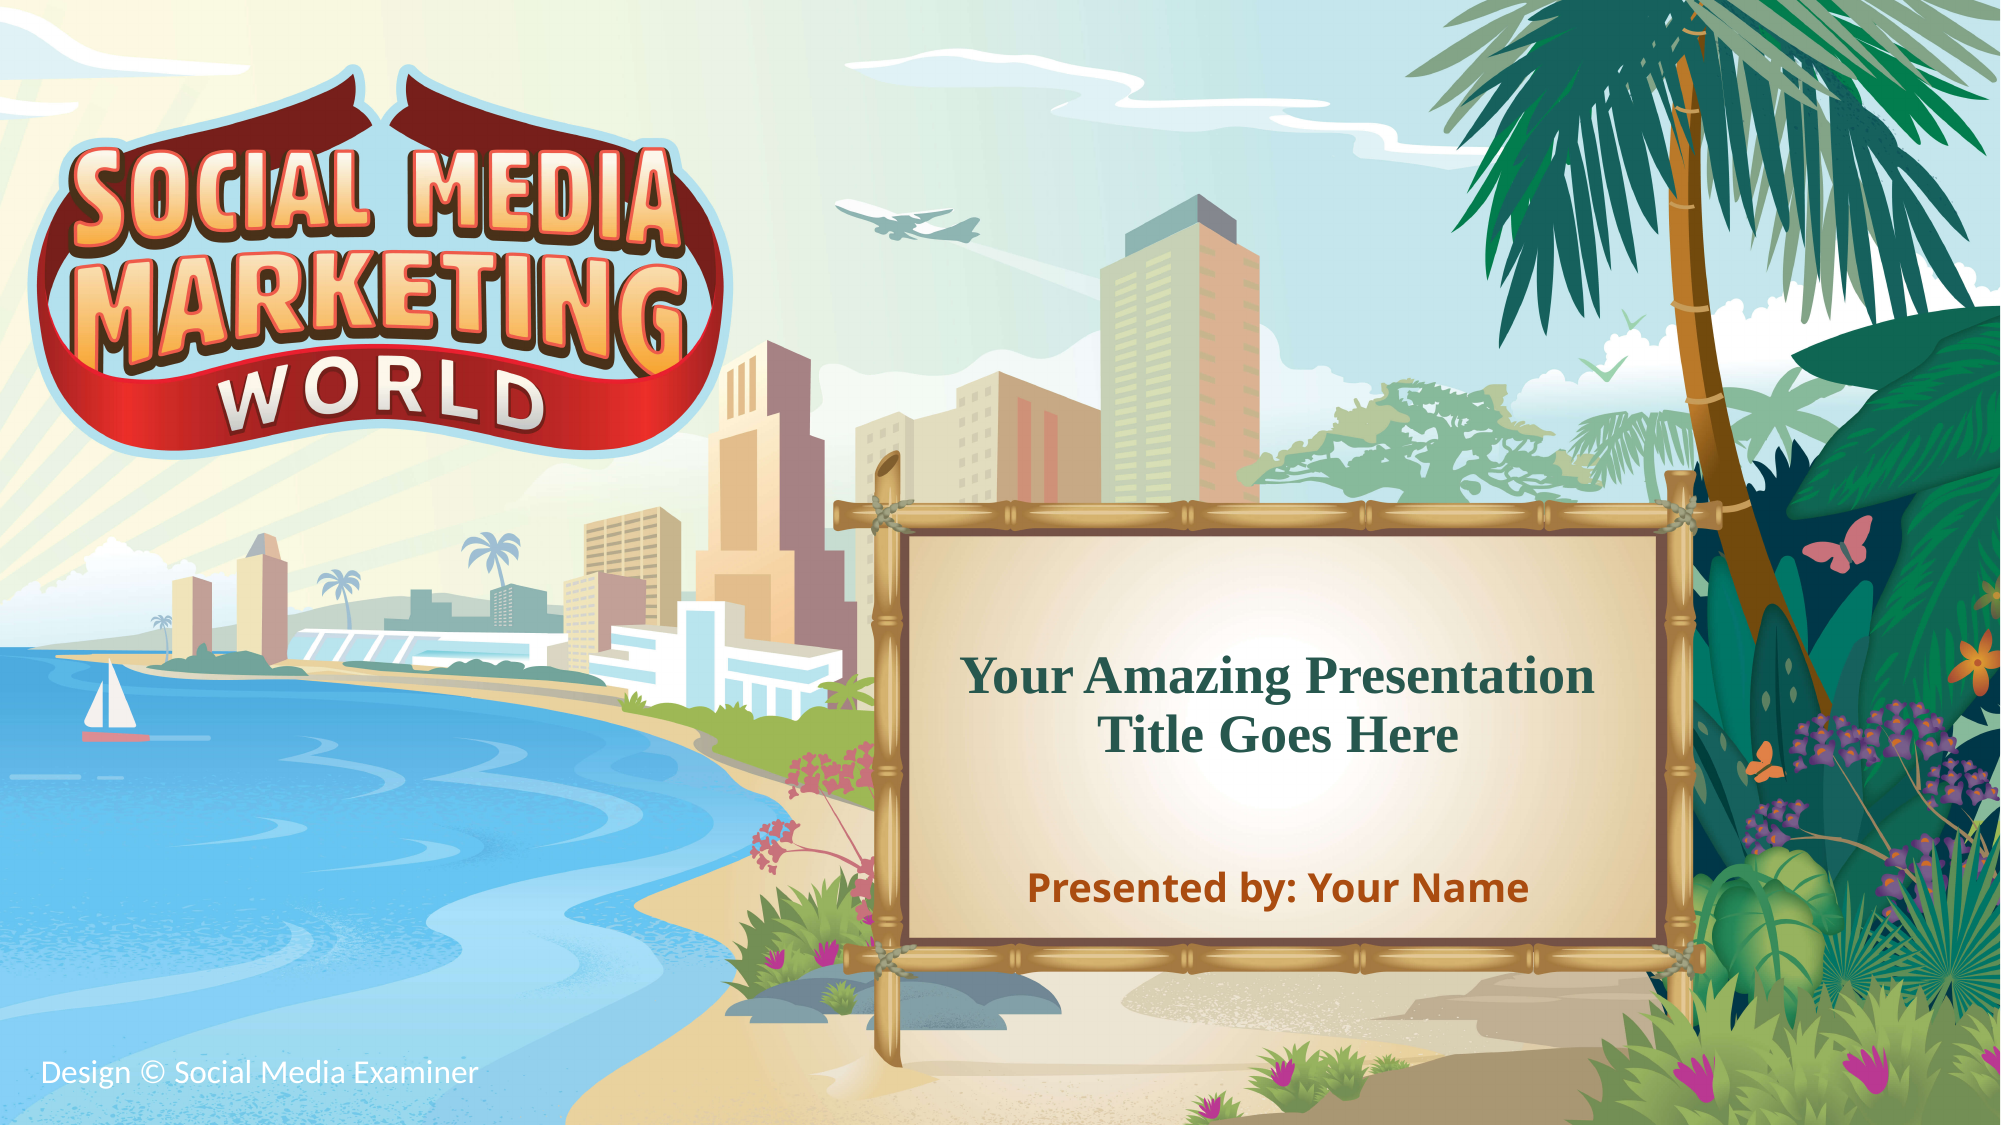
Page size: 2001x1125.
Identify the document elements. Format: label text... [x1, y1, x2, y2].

subtitle Presented by: Your Name [925, 860, 1632, 919]
picture [0, 0, 2001, 1125]
title Your Amazing Presentation Title Goes Here [925, 550, 1632, 860]
footer Design © Social Media Examiner [26, 1042, 702, 1103]
